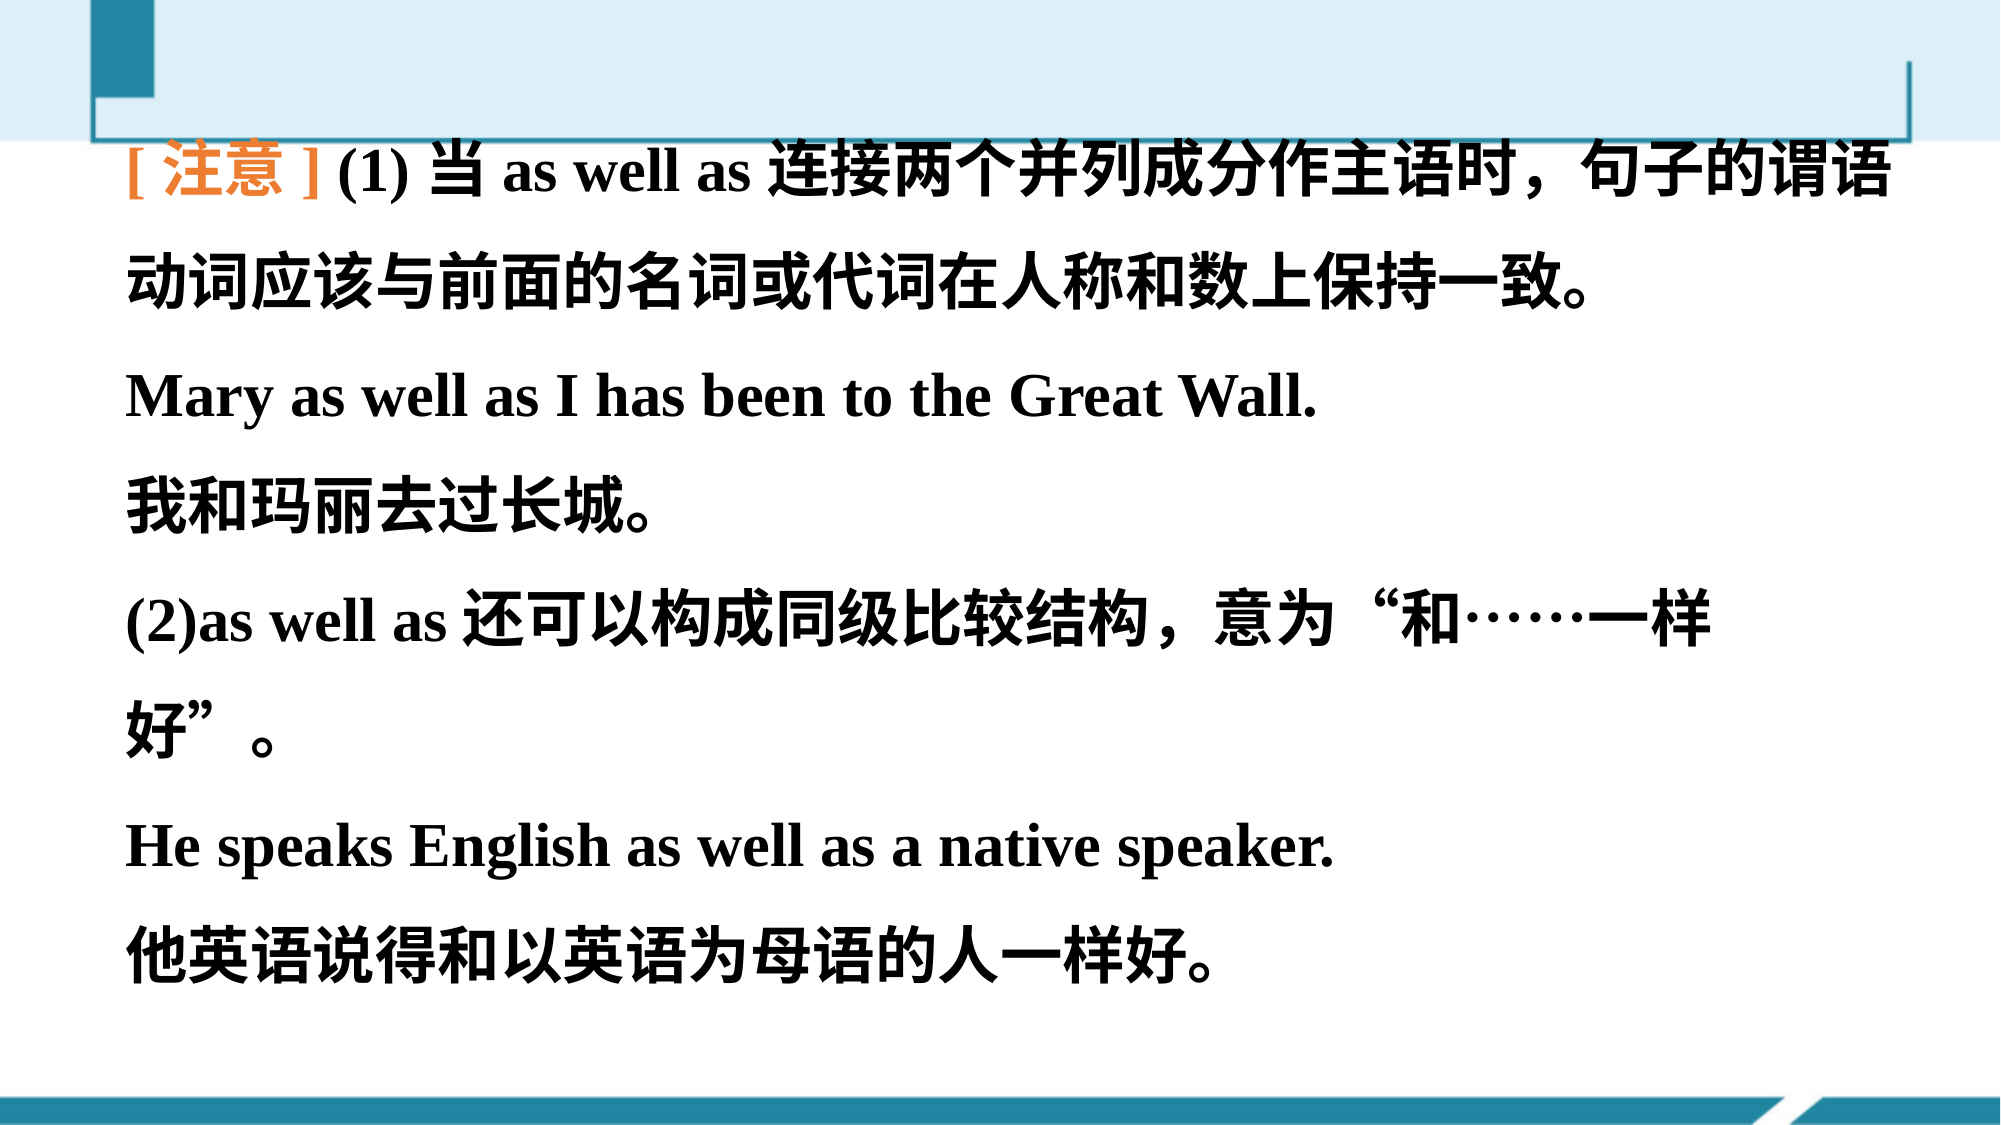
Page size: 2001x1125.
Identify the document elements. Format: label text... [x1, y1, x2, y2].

picture [0, 0, 2001, 1125]
text_box [注意] (1)当as well as连接两个并列成分作主语时，句子的谓语动词应该与前面的名词或代词在人称和数上保持一致。 Mary as well as I has been to the Great Wall. 我和玛丽去过长城。 (2)as well as还可以构成同级比较结构，意为“和……一样好”。 He speaks English as well as a native speaker. 他英语说得和以英语为母语的人一样好。 [110, 84, 1915, 999]
